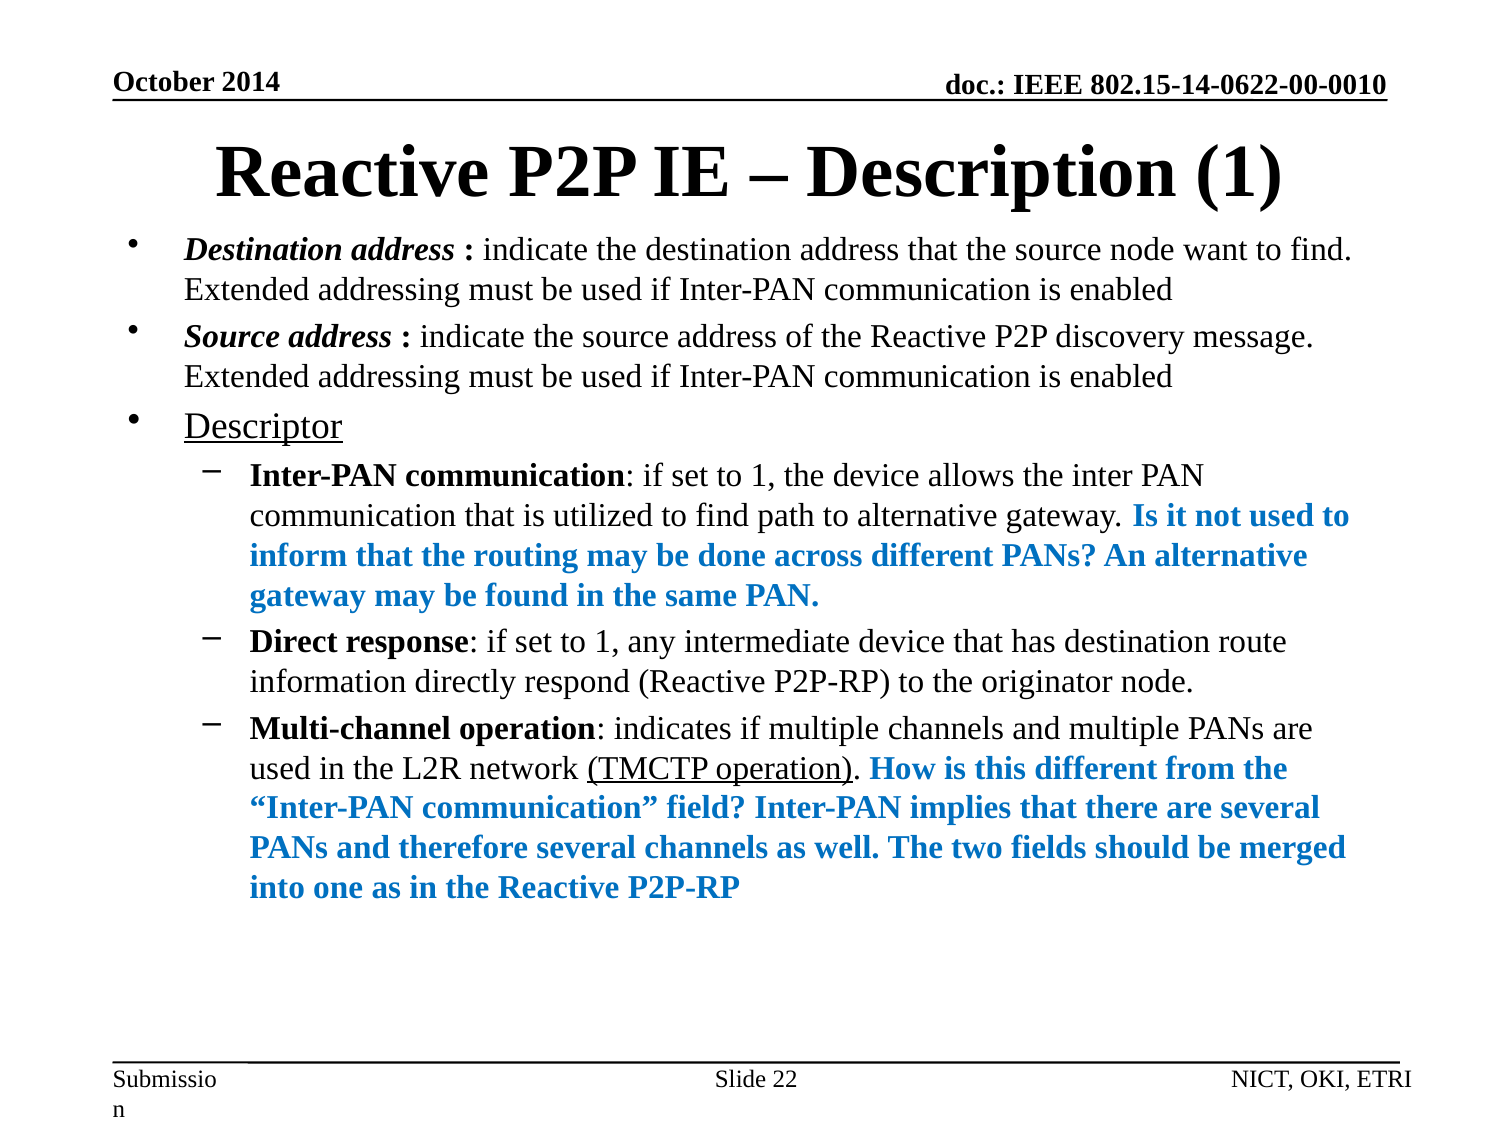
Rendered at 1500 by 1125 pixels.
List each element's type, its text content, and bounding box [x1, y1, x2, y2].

footer NICT, OKI, ETRI [900, 1062, 1413, 1093]
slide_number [112, 62, 375, 98]
title Reactive P2P IE – Description (1) [112, 112, 1388, 219]
list Destination address : indicate the destination address that the source node want to find. Extended addressing must be used if Inter-PAN communication is enabled Source address : indicate the source address of the Reactive P2P discovery message. Extended addressing must be used if Inter-PAN communication is enabled Descriptor Inter-PAN communication: if set to 1, the device allows the inter PAN communication that is utilized to find path to alternative gateway. Is it not used to inform that the routing may be done across different PANs? An alternative gateway may be found in the same PAN. Direct response: if set to 1, any intermediate device that has destination route information directly respond (Reactive P2P-RP) to the originator node. Multi-channel operation: indicates if multiple channels and multiple PANs are used in the L2R network (TMCTP operation). How is this different from the “Inter-PAN communication” field? Inter-PAN implies that there are several PANs and therefore several channels as well. The two fields should be merged into one as in the Reactive P2P-RP [112, 219, 1388, 1000]
slide_number Slide 22 [712, 1062, 800, 1093]
